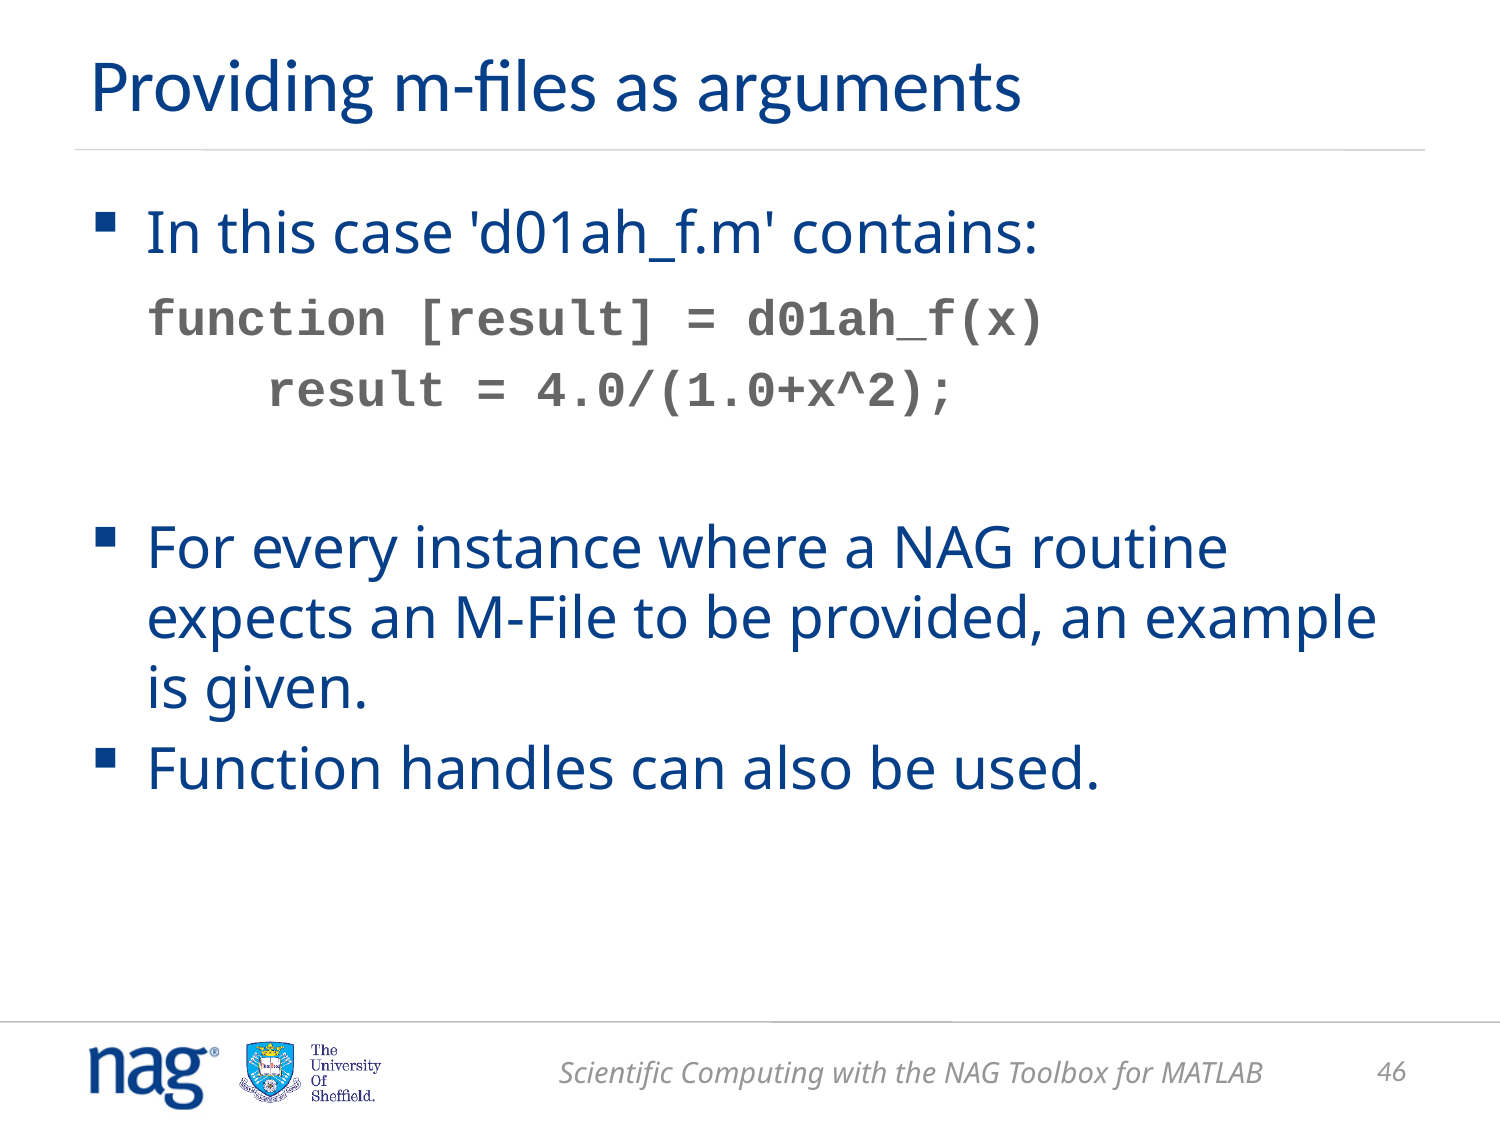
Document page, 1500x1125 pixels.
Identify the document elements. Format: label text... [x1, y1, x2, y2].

picture [82, 1029, 396, 1118]
title Providing m-files as arguments [75, 24, 1425, 138]
list In this case 'd01ah_f.m' contains: function [result] = d01ah_f(x) result = 4.0/(1.0+x^2); For every instance where a NAG routine expects an M-File to be provided, an example is given. Function handles can also be used. [75, 187, 1425, 950]
